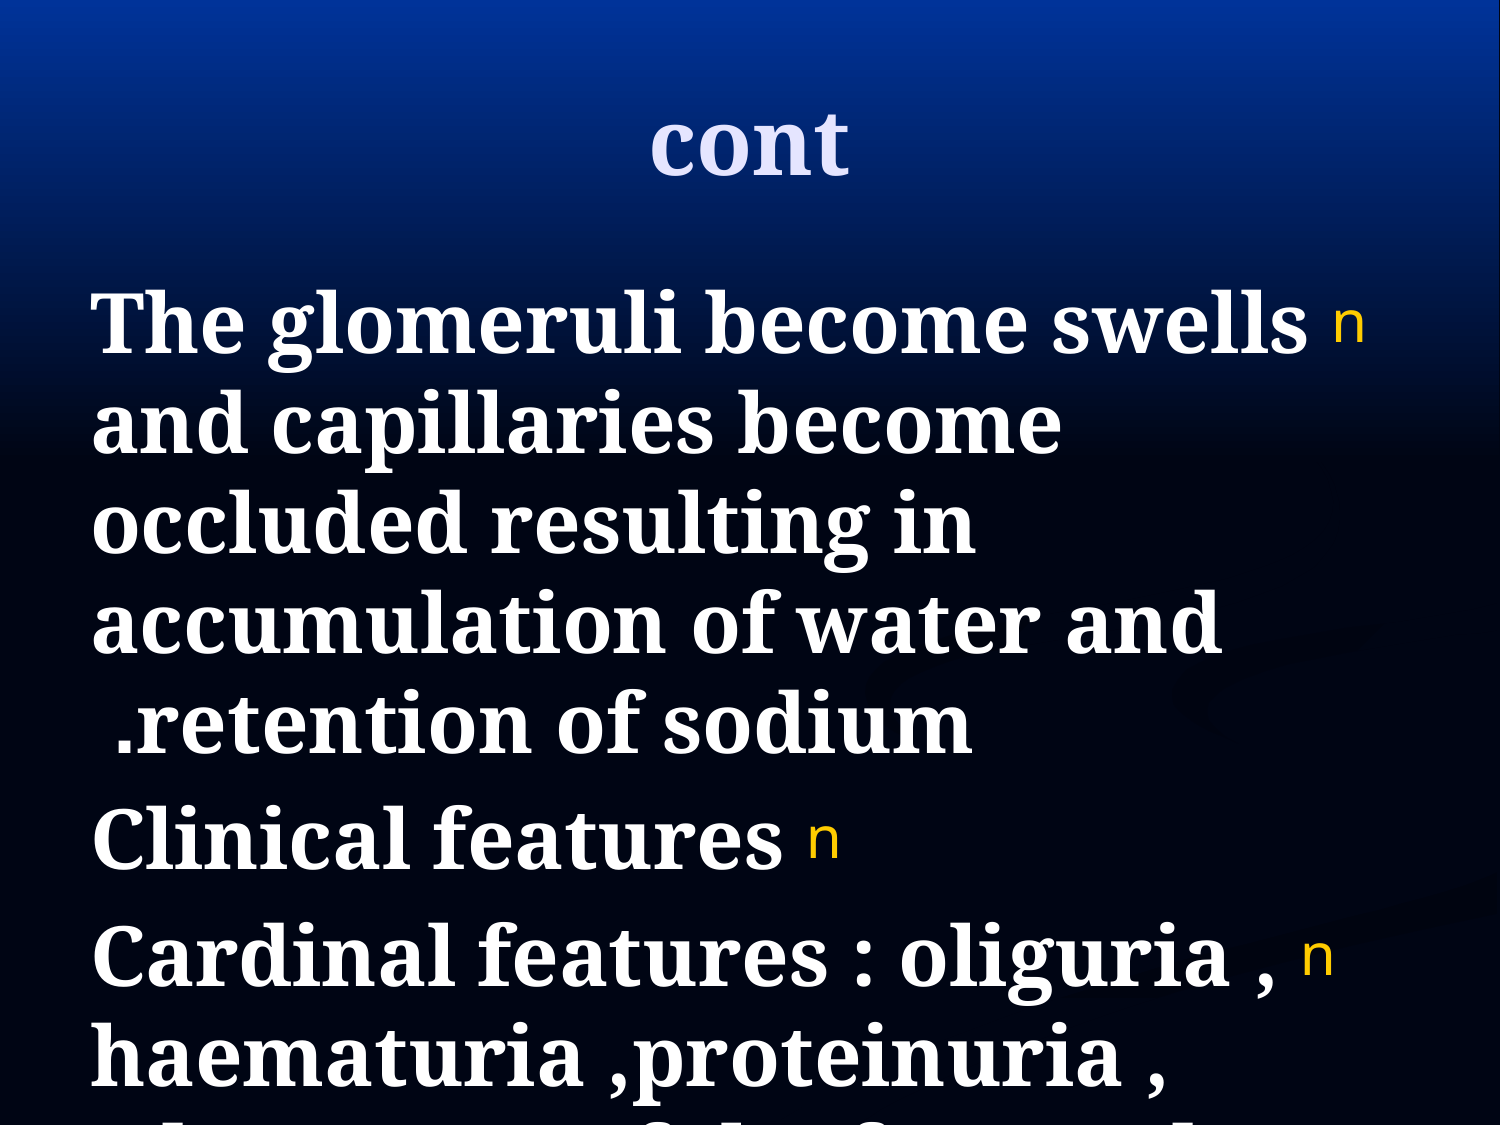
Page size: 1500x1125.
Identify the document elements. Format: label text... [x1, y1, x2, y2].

list The glomeruli become swells and capillaries become occluded resulting in accumulation of water and retention of sodium. Clinical features Cardinal features : oliguria , haematuria ,proteinuria , edema esp. of the face and hypertension. [74, 262, 1426, 1006]
title cont [74, 44, 1426, 233]
